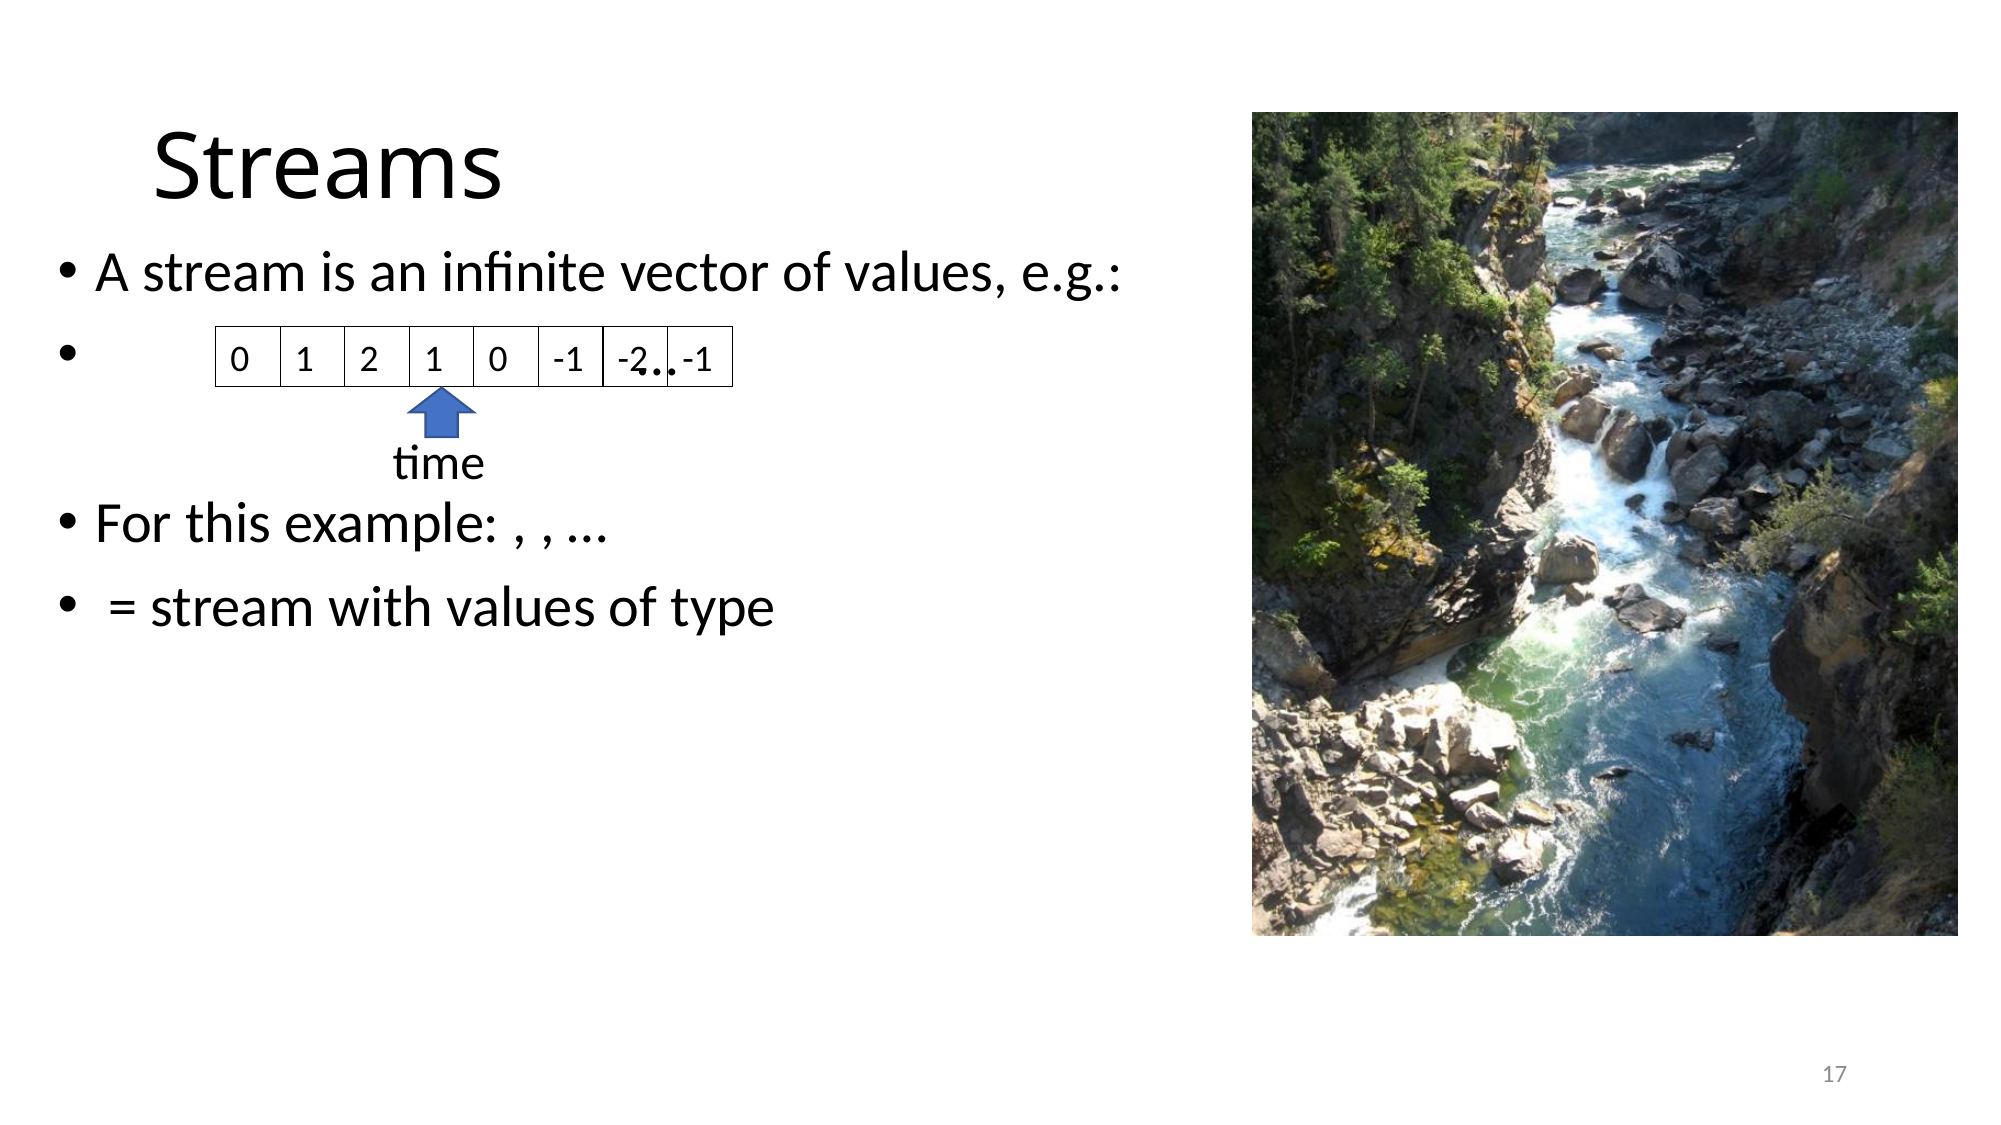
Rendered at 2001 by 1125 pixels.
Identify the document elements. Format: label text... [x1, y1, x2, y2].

title Streams [137, 59, 1863, 278]
slide_number 17 [1798, 1042, 1863, 1103]
text_box time [377, 422, 501, 497]
text_box [406, 388, 477, 439]
picture [1252, 112, 1958, 936]
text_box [215, 326, 733, 388]
